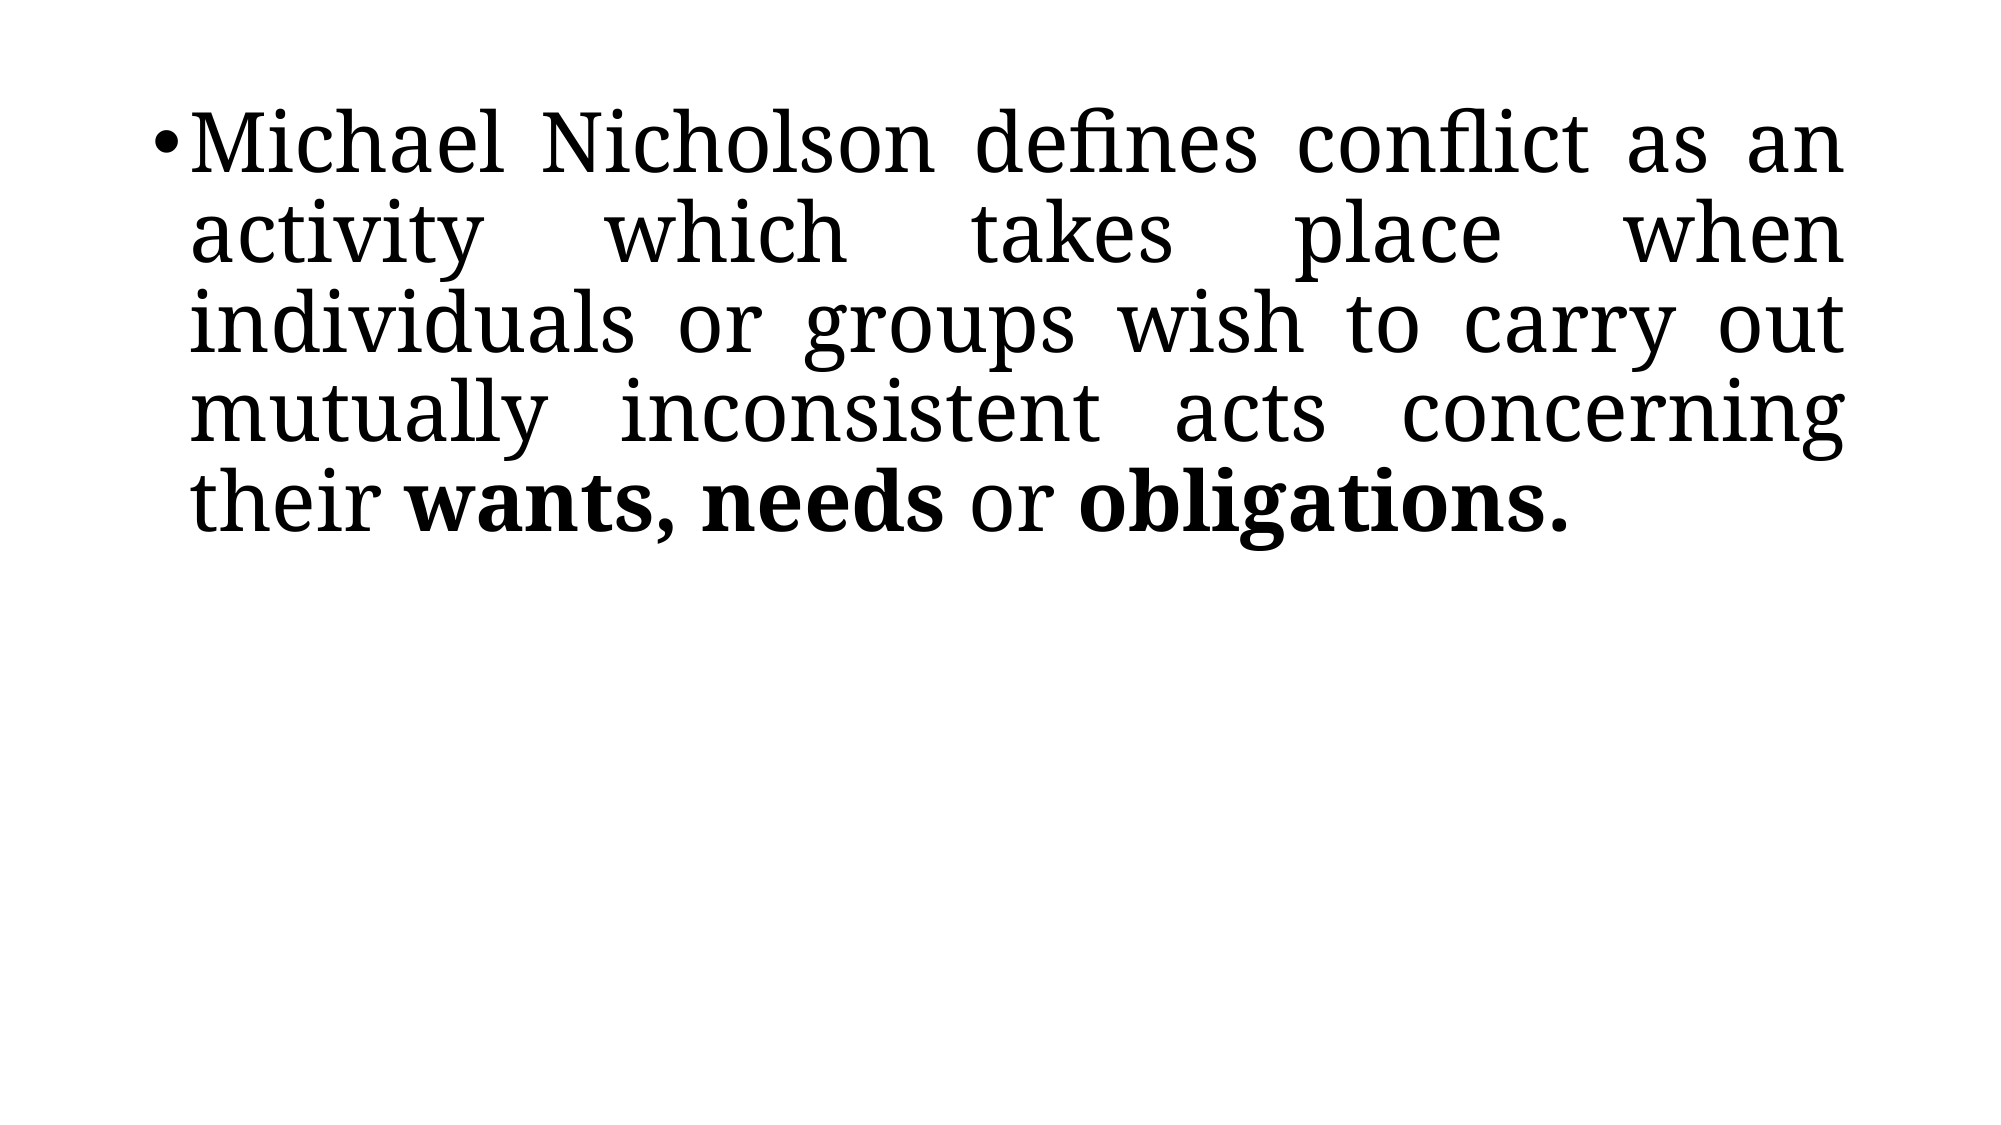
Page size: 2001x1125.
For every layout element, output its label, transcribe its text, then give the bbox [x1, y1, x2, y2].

list Michael Nicholson defines conflict as an activity which takes place when individuals or groups wish to carry out mutually inconsistent acts concerning their wants, needs or obligations. [137, 92, 1863, 818]
